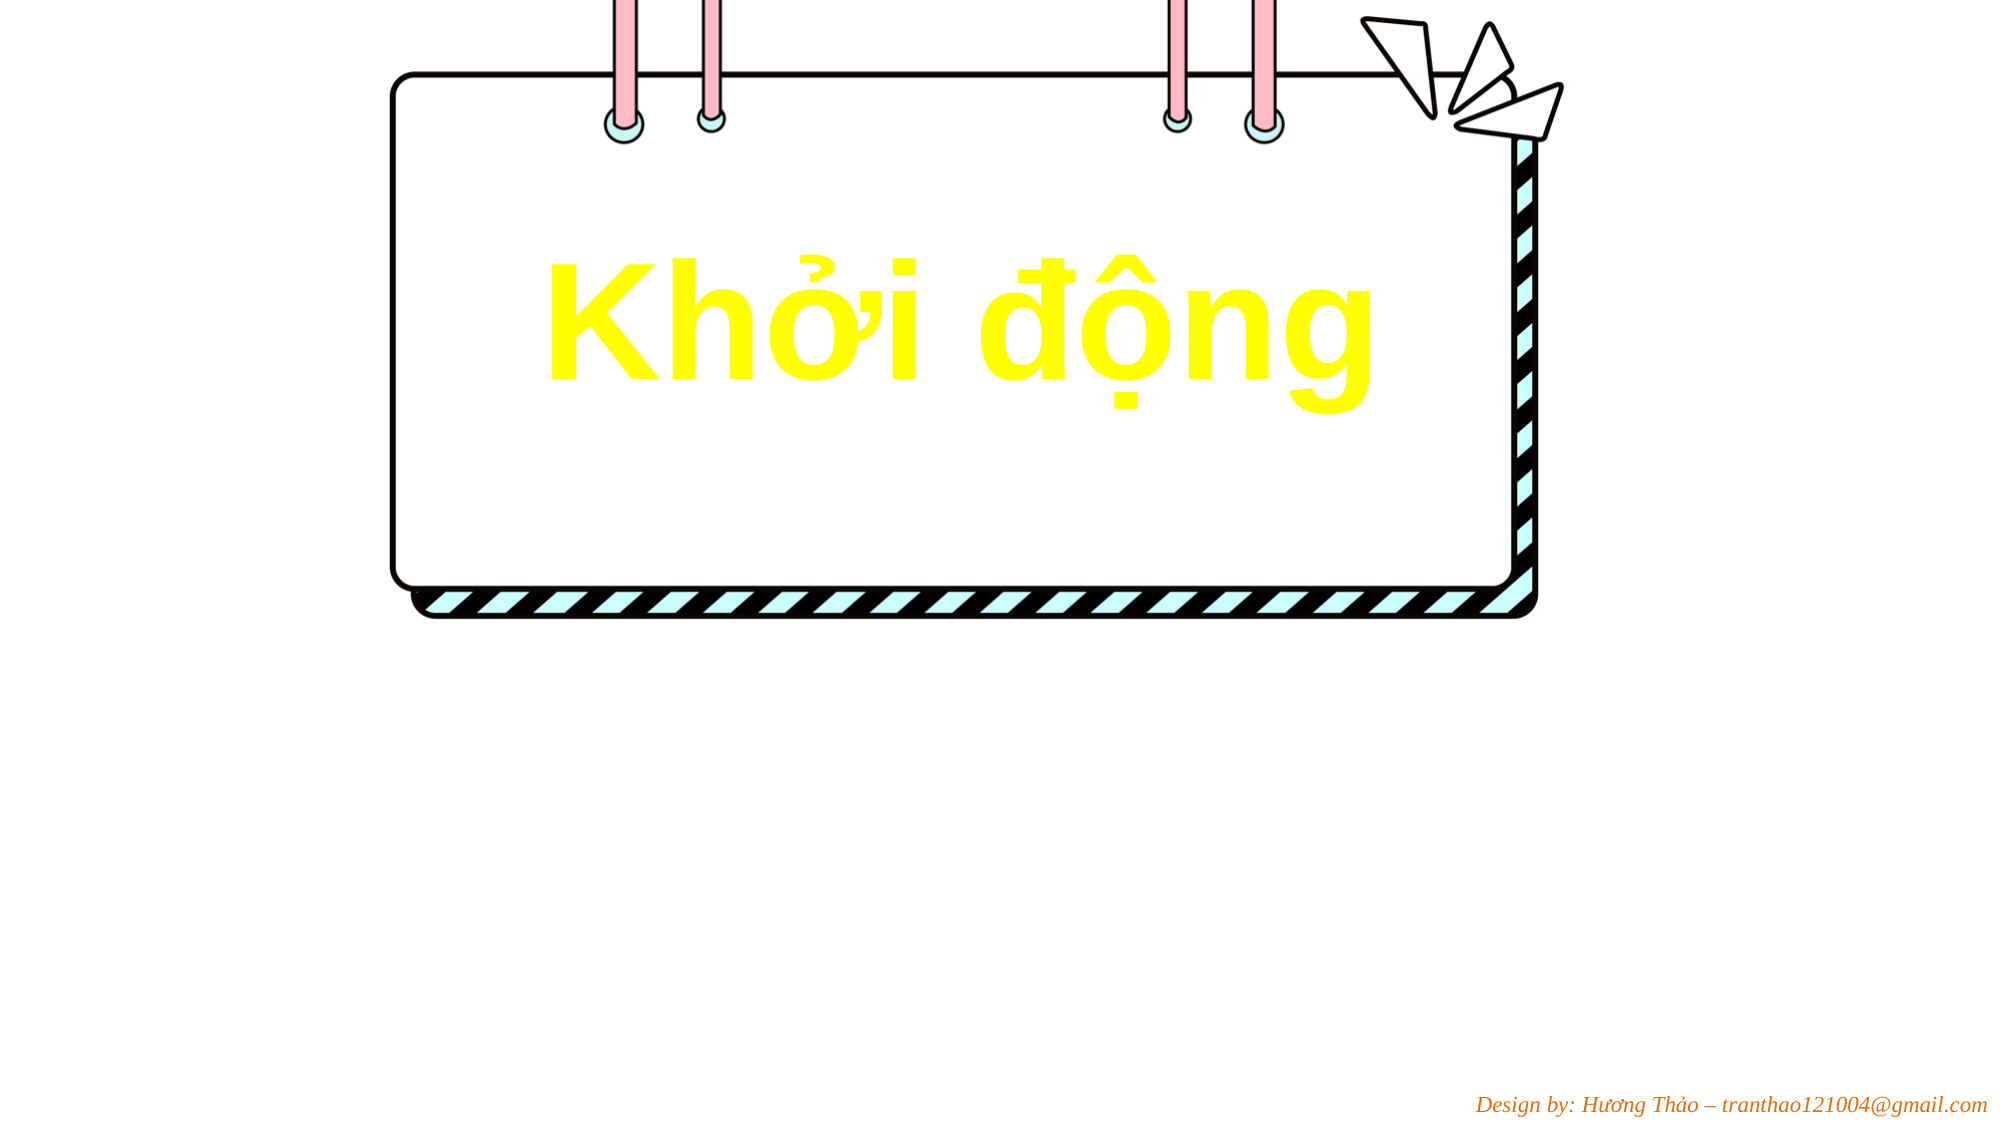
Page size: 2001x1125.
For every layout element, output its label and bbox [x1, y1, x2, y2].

picture [341, 0, 1582, 697]
